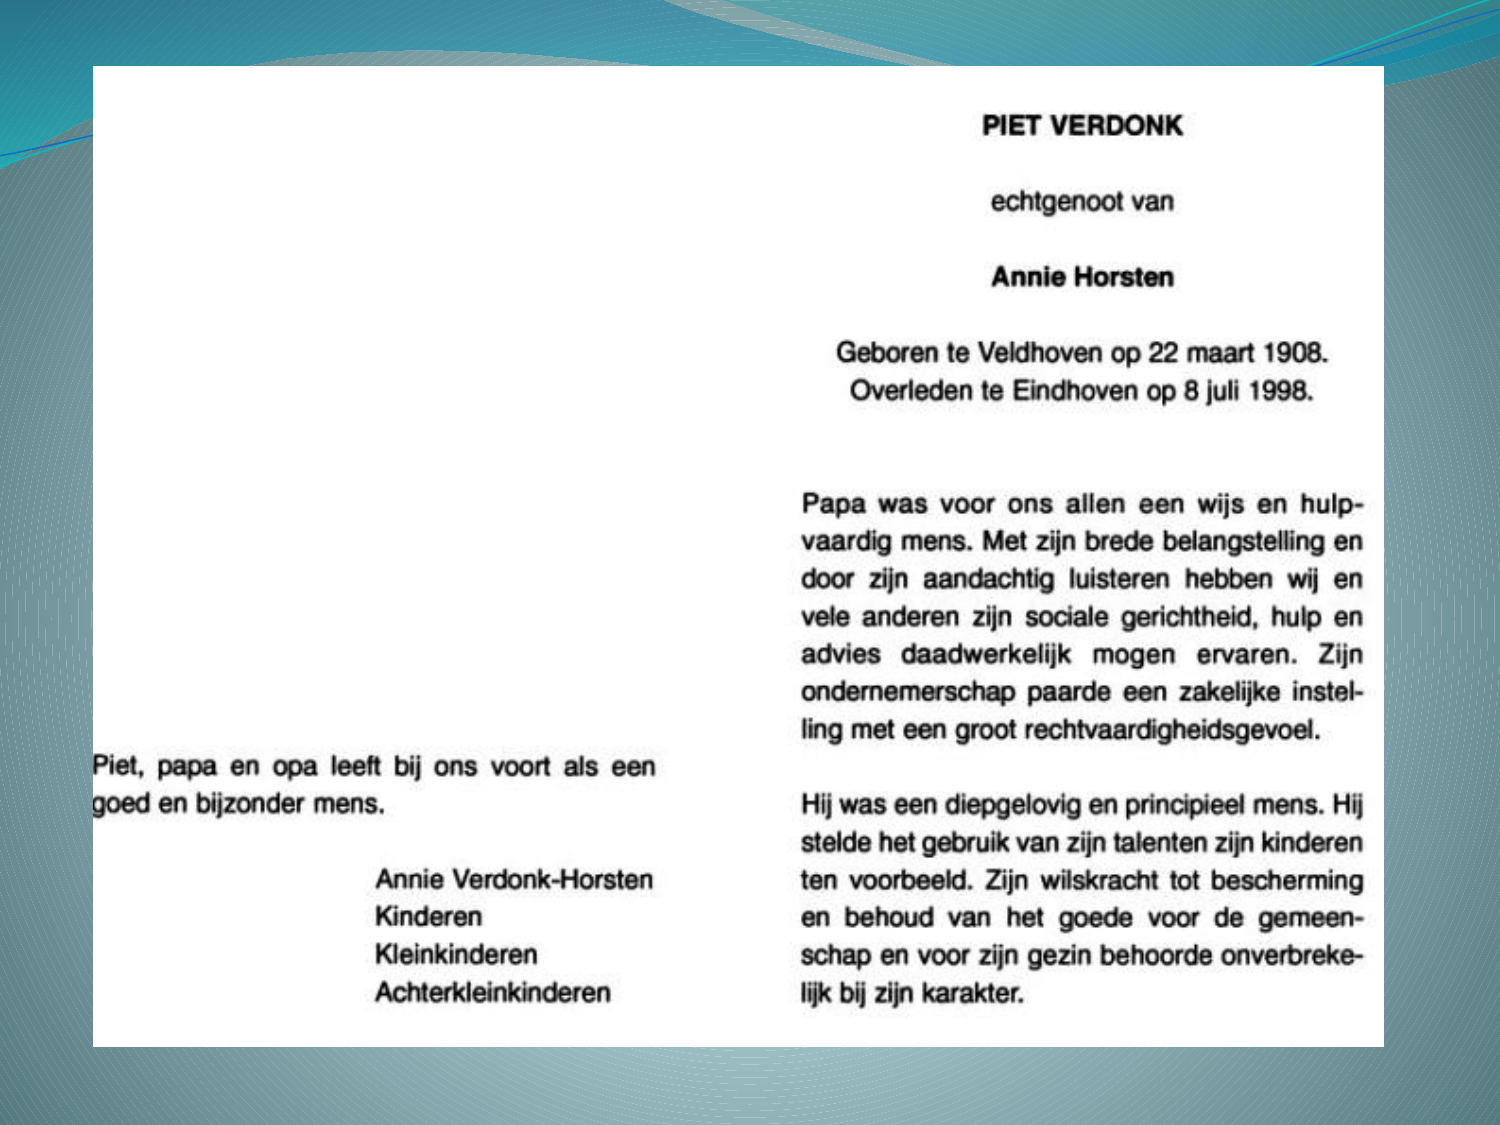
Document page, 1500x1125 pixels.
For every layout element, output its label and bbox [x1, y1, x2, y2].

picture [93, 66, 1384, 1047]
